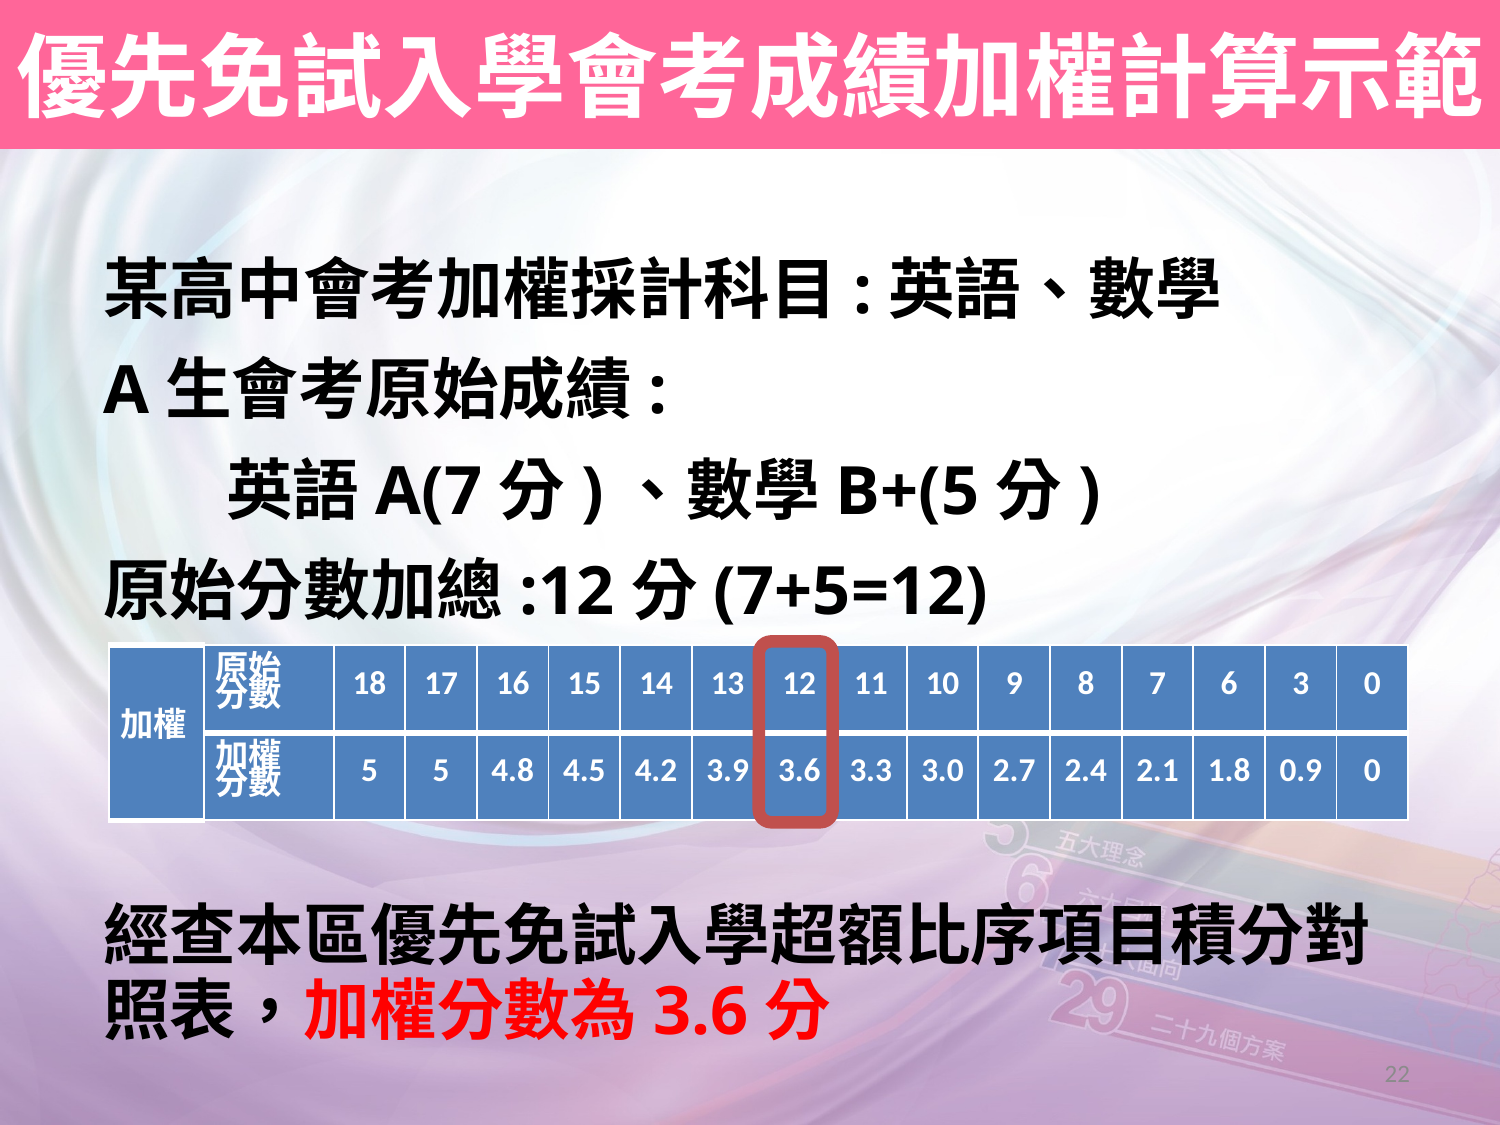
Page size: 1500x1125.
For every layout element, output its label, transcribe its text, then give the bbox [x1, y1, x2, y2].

table_header 16 [478, 646, 548, 730]
table_header 加權 [110, 648, 203, 818]
table_cell 0.9 [1266, 736, 1336, 819]
table_header 18 [335, 646, 404, 730]
table_header 17 [406, 646, 476, 730]
table_cell 0 [1337, 736, 1407, 819]
table_header 15 [549, 646, 619, 730]
table_header 6 [1194, 646, 1264, 730]
table_header 7 [1123, 646, 1192, 730]
table_cell 4.5 [549, 736, 619, 819]
table_header 13 [693, 646, 758, 730]
slide_number 22 [1074, 1055, 1425, 1103]
text_box [756, 639, 835, 825]
table_cell 4.8 [478, 736, 548, 819]
text_box 某高中會考加權採計科目:英語、數學 A生會考原始成績: 英語A(7分)、數學B+(5分) 原始分數加總:12分(7+5=12) 經查本區優先免試入學超額比序項目積分對照表，加權分數為3.6分 [88, 219, 1429, 1055]
table_cell 2.4 [1051, 736, 1121, 819]
table_cell 2.7 [979, 736, 1049, 819]
table_header 14 [621, 646, 691, 730]
table_cell 2.1 [1123, 736, 1192, 819]
table_cell 1.8 [1194, 736, 1264, 819]
table_header 8 [1051, 646, 1121, 730]
table_header 原始 分數 [205, 646, 333, 730]
picture [0, 149, 1500, 1125]
table_header 11 [836, 646, 906, 730]
text_box 優先免試入學會考成績加權計算示範 [0, 0, 1500, 149]
table_cell 3.3 [836, 736, 906, 819]
table_cell 3.0 [908, 736, 977, 819]
table_cell 4.2 [621, 736, 691, 819]
table_header 9 [979, 646, 1049, 730]
table_cell 3.9 [693, 736, 759, 819]
table_cell 5 [335, 736, 404, 819]
table_header 0 [1337, 646, 1407, 730]
table_header 3 [1266, 646, 1336, 730]
table_cell 加權 分數 [205, 736, 333, 819]
table_cell 5 [406, 736, 476, 819]
table_header 10 [908, 646, 977, 730]
